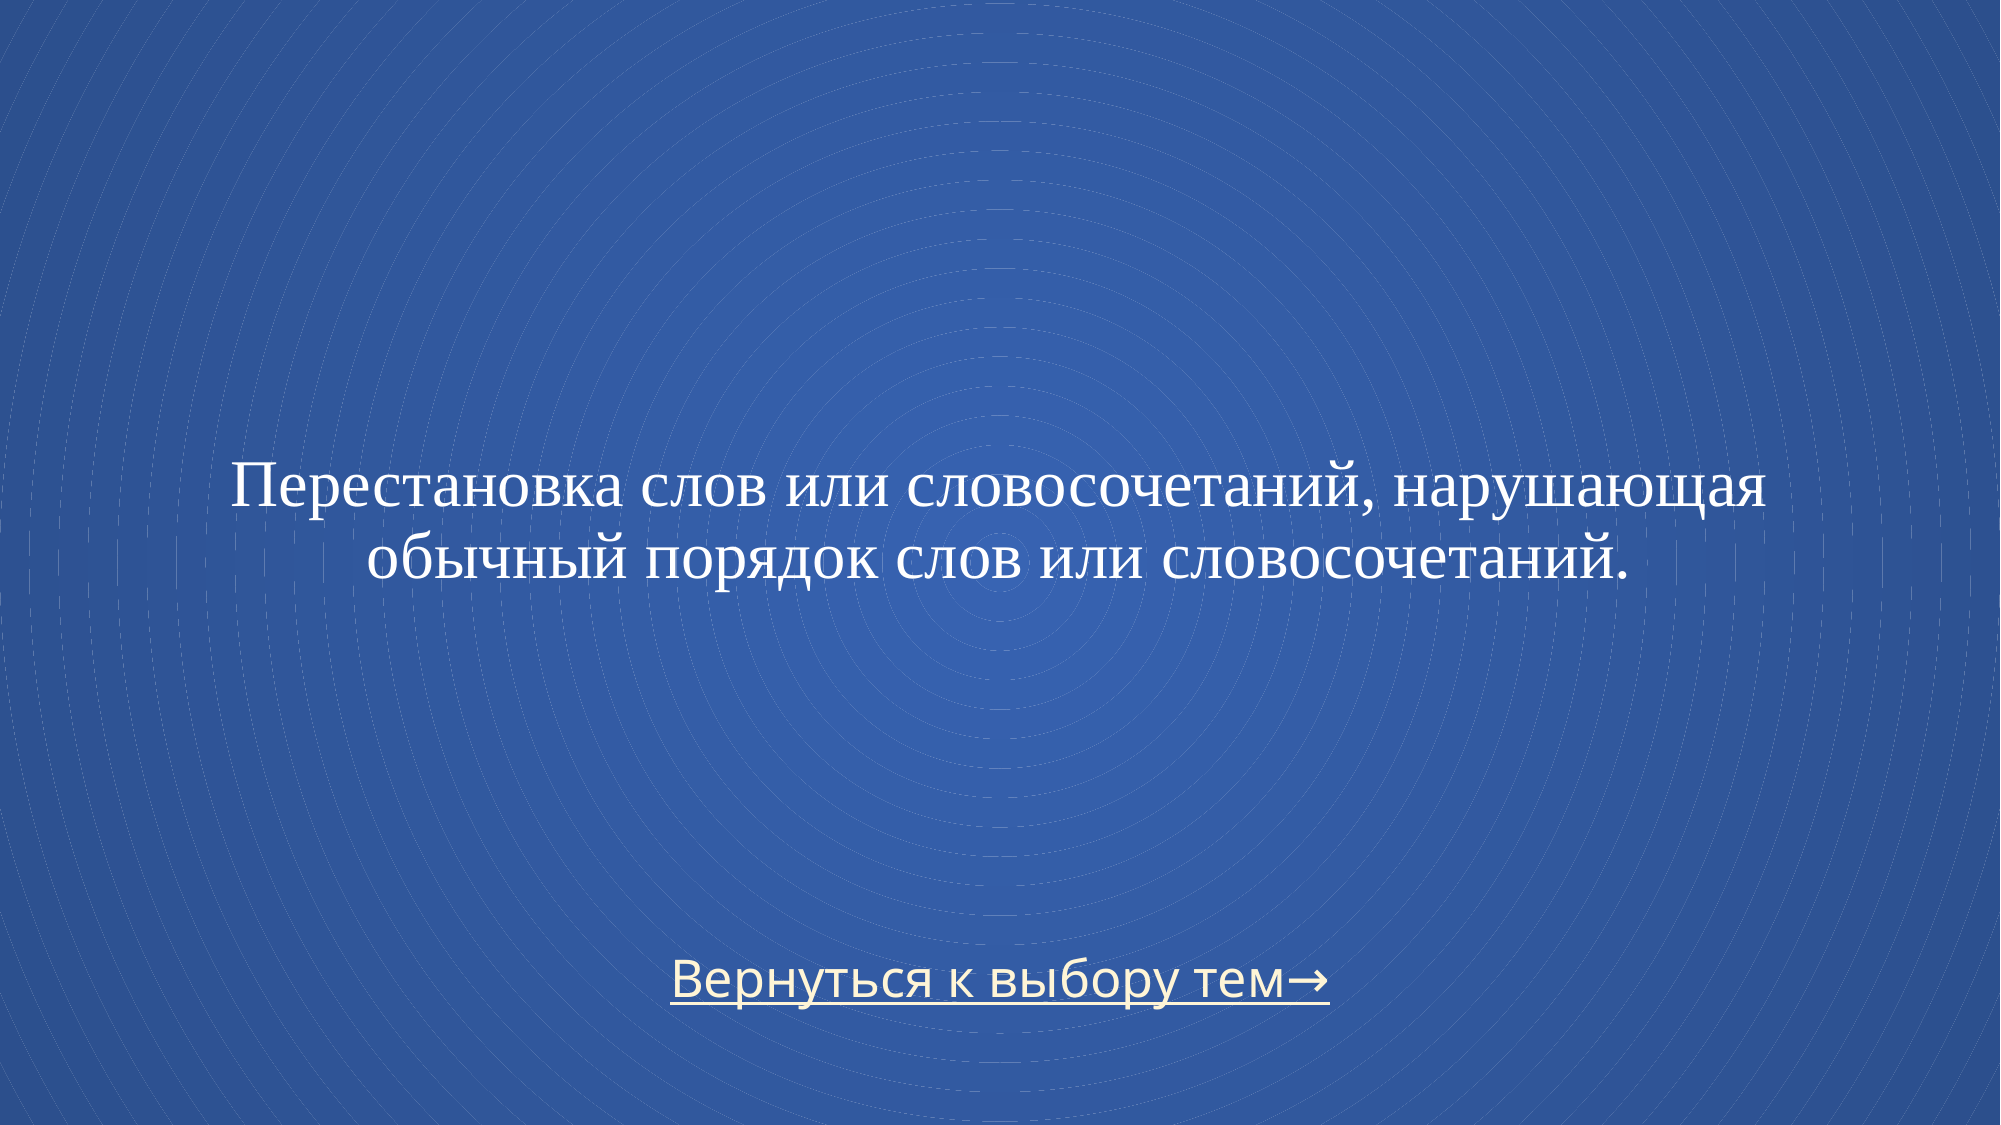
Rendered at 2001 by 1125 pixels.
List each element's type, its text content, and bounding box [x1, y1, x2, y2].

text_box Вернуться к выбору тем→ [655, 938, 1345, 1024]
title Перестановка слов или словосочетаний, нарушающая обычный порядок слов или словосочетаний. [117, 396, 1883, 646]
